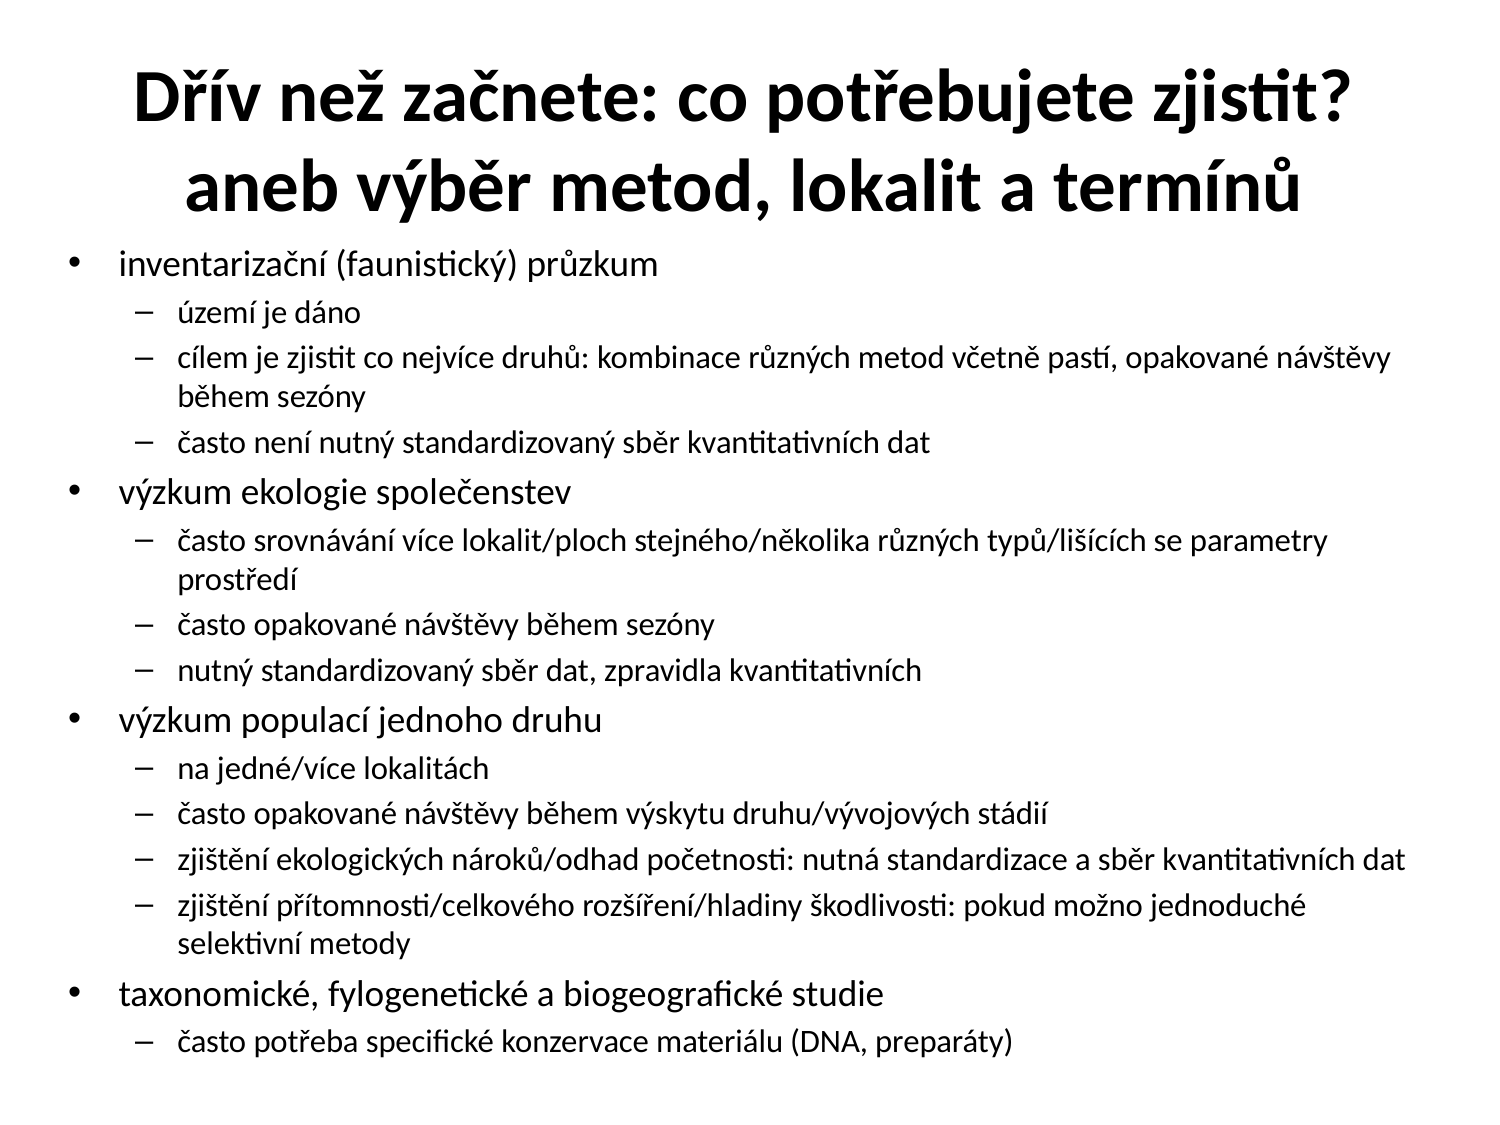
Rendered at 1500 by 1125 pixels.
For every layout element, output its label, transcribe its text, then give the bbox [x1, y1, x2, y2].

title Dřív než začnete: co potřebujete zjistit? aneb výběr metod, lokalit a termínů [41, 42, 1447, 231]
list inventarizační (faunistický) průzkum území je dáno cílem je zjistit co nejvíce druhů: kombinace různých metod včetně pastí, opakované návštěvy během sezóny často není nutný standardizovaný sběr kvantitativních dat výzkum ekologie společenstev často srovnávání více lokalit/ploch stejného/několika různých typů/lišících se parametry prostředí často opakované návštěvy během sezóny nutný standardizovaný sběr dat, zpravidla kvantitativních výzkum populací jednoho druhu na jedné/více lokalitách často opakované návštěvy během výskytu druhu/vývojových stádií zjištění ekologických nároků/odhad početnosti: nutná standardizace a sběr kvantitativních dat zjištění přítomnosti/celkového rozšíření/hladiny škodlivosti: pokud možno jednoduché selektivní metody taxonomické, fylogenetické a biogeografické studie často potřeba specifické konzervace materiálu (DNA, preparáty) [53, 231, 1436, 1083]
